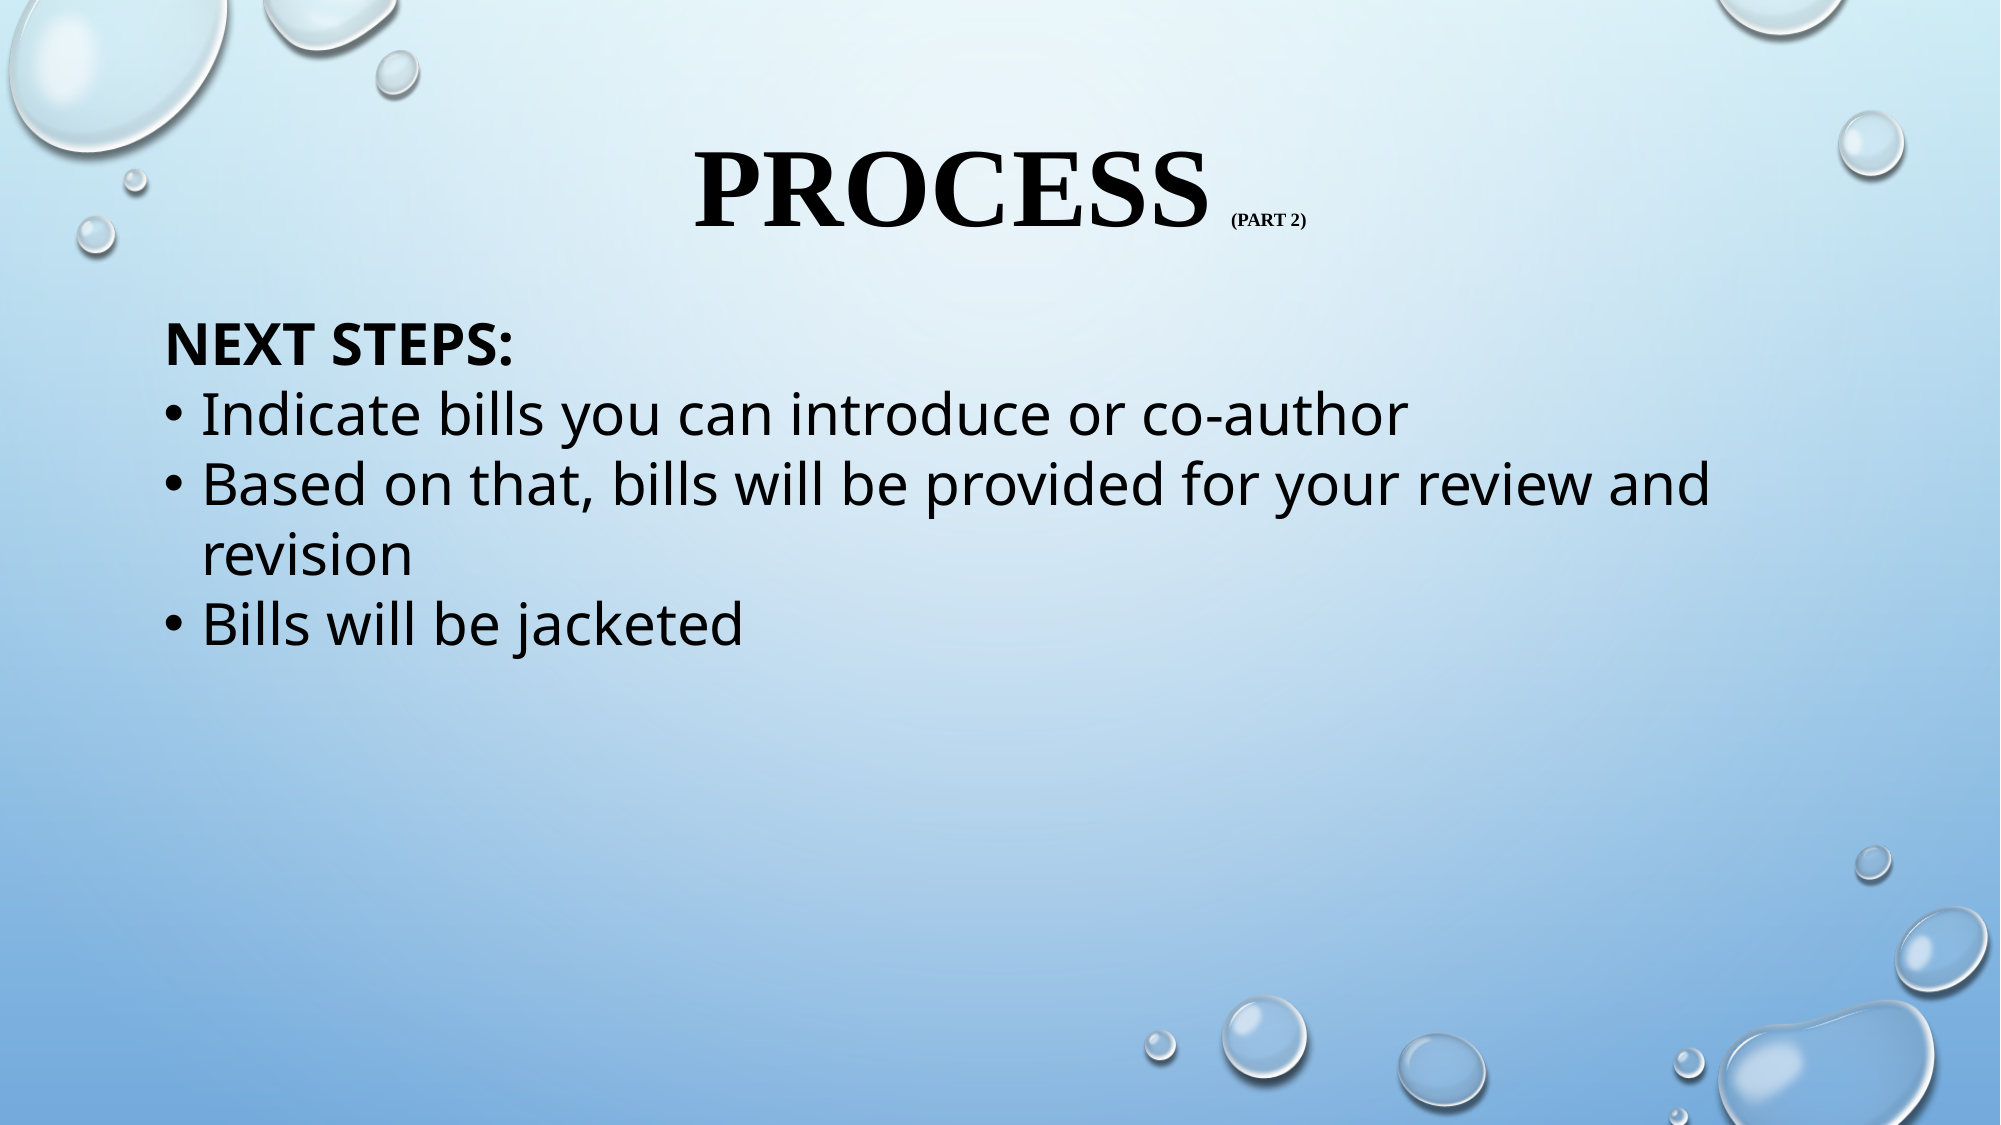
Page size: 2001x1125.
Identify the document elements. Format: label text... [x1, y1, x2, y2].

list Next Steps: Indicate bills you can introduce or co-author Based on that, bills will be provided for your review and revision Bills will be jacketed [148, 299, 1849, 1077]
picture [0, 0, 2000, 1125]
title Process (part 2) [149, 101, 1851, 279]
